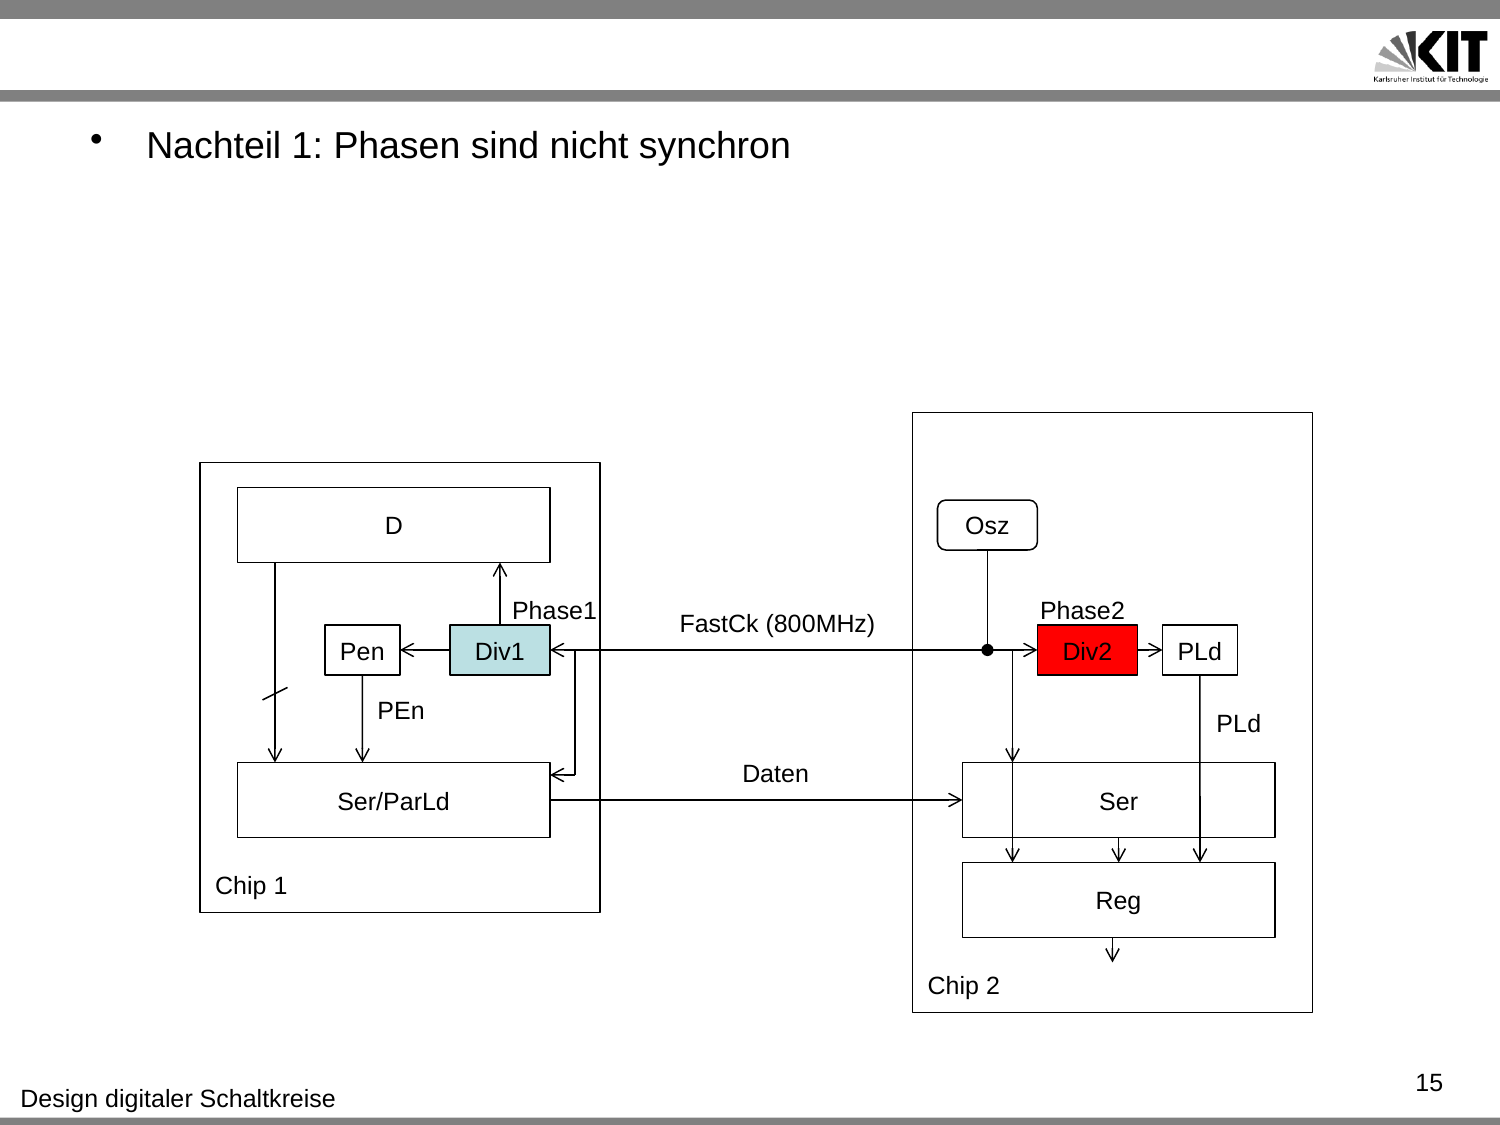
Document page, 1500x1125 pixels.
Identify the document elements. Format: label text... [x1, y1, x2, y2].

text_box PLd [1162, 624, 1238, 675]
text_box Div1 [450, 624, 550, 675]
text_box FastCk (800MHz) [664, 600, 891, 645]
text_box Down [563, 651, 574, 662]
slide_number 15 [1364, 1058, 1495, 1094]
text_box Pen [324, 624, 400, 675]
text_box D [237, 487, 550, 563]
text_box Chip 2 [912, 962, 1015, 1008]
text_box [991, 651, 1012, 662]
text_box Chip 1 [200, 862, 303, 908]
text_box PEn [366, 687, 440, 733]
text_box Down [576, 652, 600, 660]
text_box Daten [727, 750, 825, 795]
picture [1374, 31, 1488, 83]
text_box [912, 651, 987, 658]
text_box Phase2 [1025, 587, 1141, 633]
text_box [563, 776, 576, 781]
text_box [1013, 652, 1025, 660]
text_box Osz [937, 500, 1038, 551]
text_box Ser/ParLd [237, 762, 550, 838]
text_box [262, 687, 288, 701]
list Nachteil 1: Phasen sind nicht synchron [75, 113, 1425, 263]
text_box PLd [1204, 699, 1277, 745]
text_box Ser [1204, 762, 1275, 838]
text_box Reg [962, 862, 1275, 938]
text_box Phase1 [497, 587, 613, 633]
text_box [912, 412, 1313, 1013]
text_box [200, 462, 600, 913]
text_box Div2 [1037, 633, 1138, 675]
text_box Ser [1016, 762, 1195, 838]
text_box Ser [962, 762, 1008, 838]
